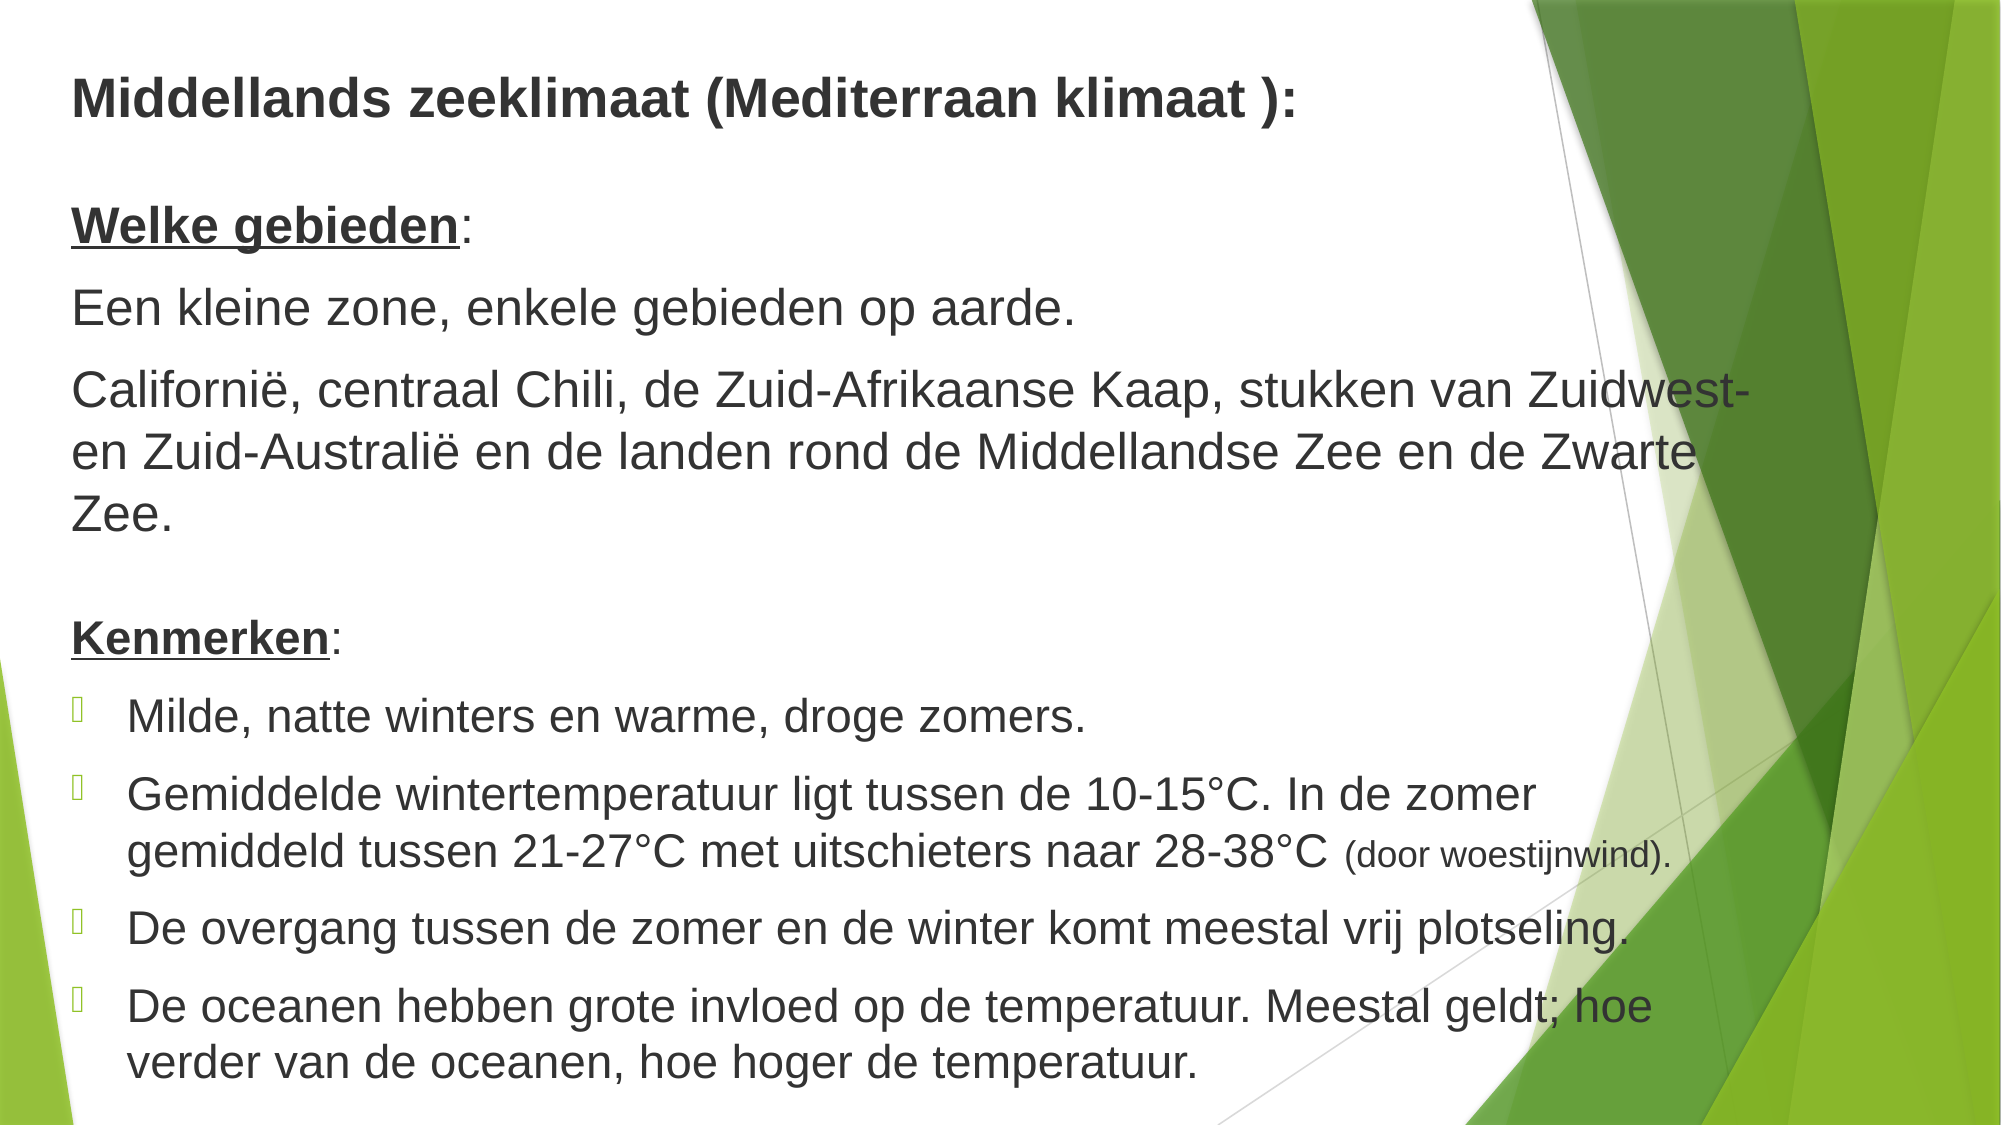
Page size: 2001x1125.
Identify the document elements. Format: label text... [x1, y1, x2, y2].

list Middellands zeeklimaat (Mediterraan klimaat ): Welke gebieden: Een kleine zone, enkele gebieden op aarde. Californië, centraal Chili, de Zuid-Afrikaanse Kaap, stukken van Zuidwest- en Zuid-Australië en de landen rond de Middellandse Zee en de Zwarte Zee. Kenmerken: Milde, natte winters en warme, droge zomers. Gemiddelde wintertemperatuur ligt tussen de 10-15°C. In de zomer gemiddeld tussen 21-27°C met uitschieters naar 28-38°C (door woestijnwind). De overgang tussen de zomer en de winter komt meestal vrij plotseling. De oceanen hebben grote invloed op de temperatuur. Meestal geldt; hoe verder van de oceanen, hoe hoger de temperatuur. [56, 53, 1781, 1100]
